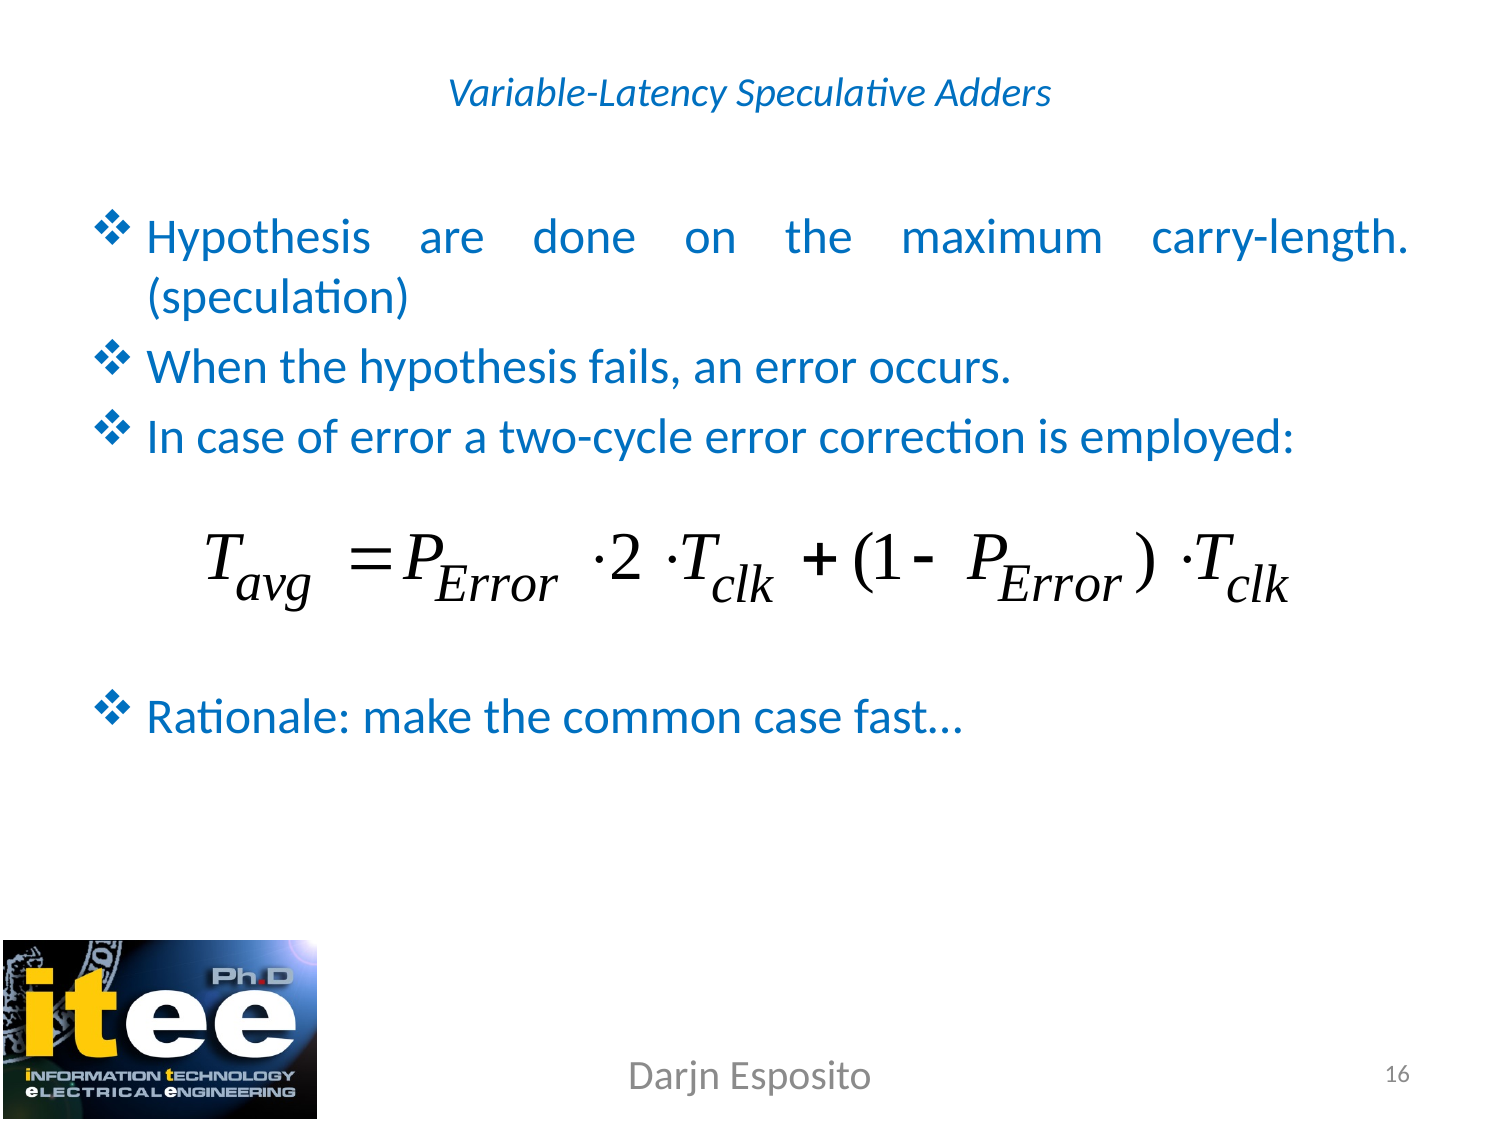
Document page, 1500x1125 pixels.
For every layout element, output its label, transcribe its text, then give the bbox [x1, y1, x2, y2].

picture [3, 940, 317, 1120]
list Hypothesis are done on the maximum carry-length. (speculation) When the hypothesis fails, an error occurs. In case of error a two-cycle error correction is employed: Rationale: make the common case fast… [75, 196, 1425, 965]
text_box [193, 497, 1307, 628]
slide_number 16 [1074, 1042, 1425, 1103]
footer Darjn Esposito [512, 1042, 988, 1103]
title Variable-Latency Speculative Adders [75, 7, 1425, 173]
